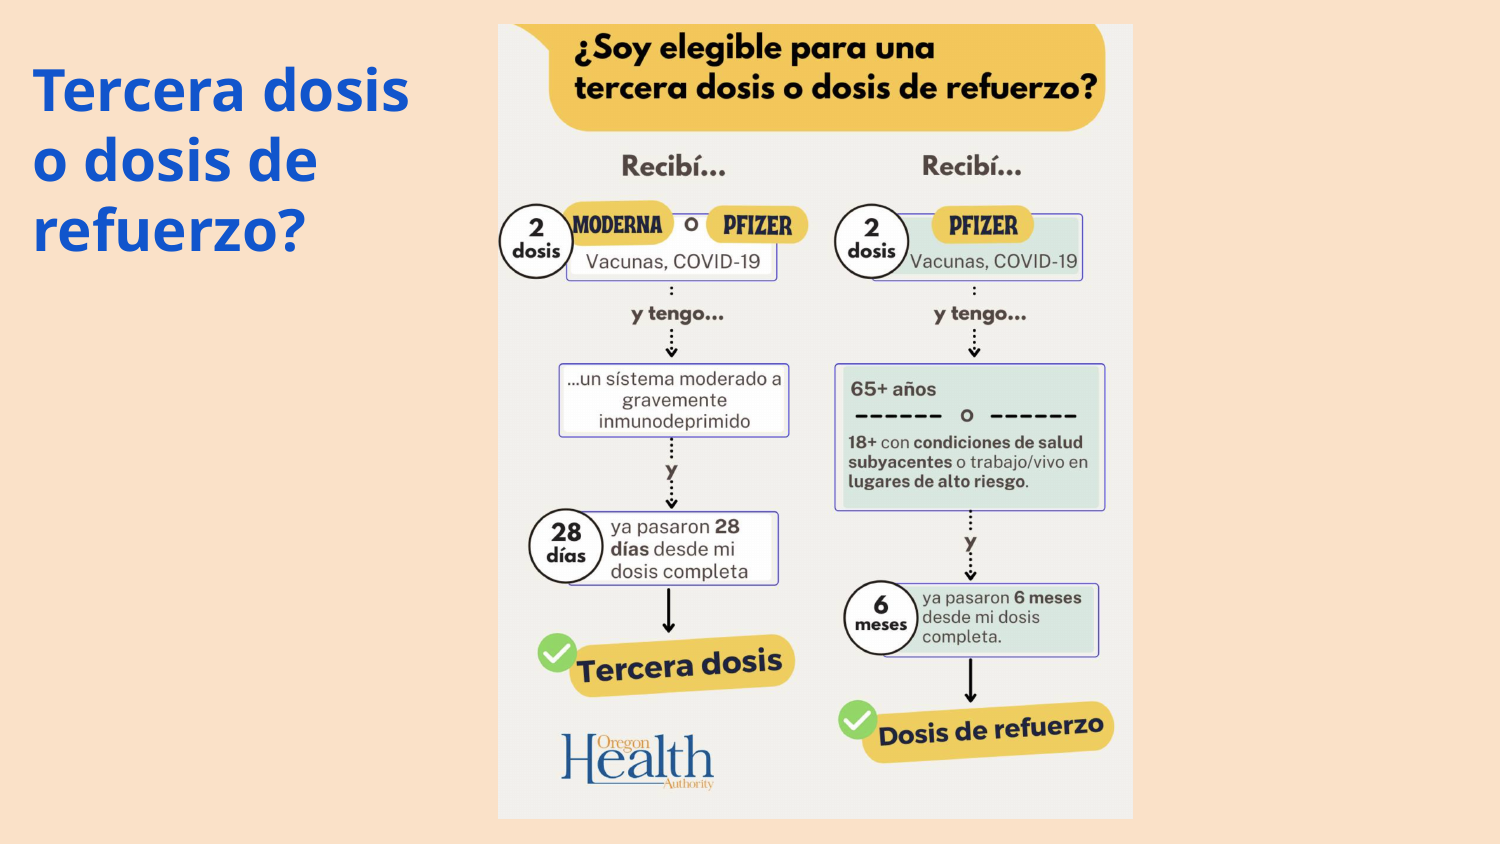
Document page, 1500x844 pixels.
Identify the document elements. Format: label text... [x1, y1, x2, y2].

picture [497, 24, 1133, 819]
text_box Tercera dosis o dosis de refuerzo? [17, 45, 476, 271]
